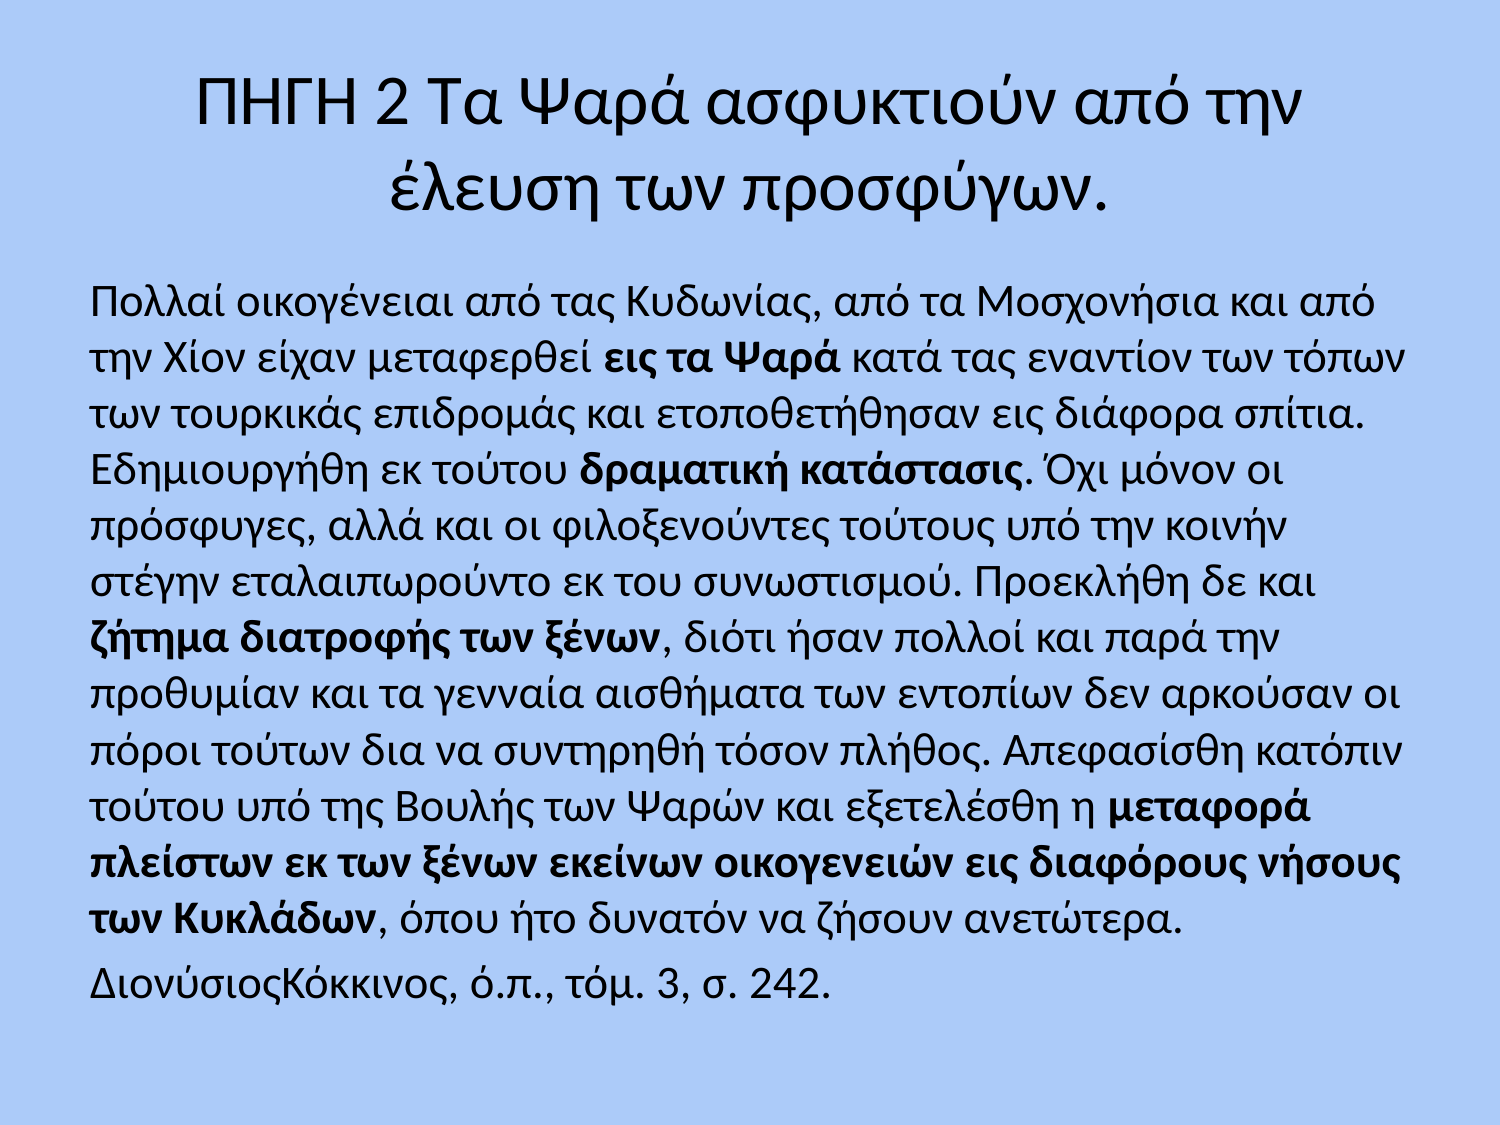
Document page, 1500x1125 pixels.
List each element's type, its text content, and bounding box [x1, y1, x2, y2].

list Πολλαί οικογένειαι από τας Κυδωνίας, από τα Μοσχονήσια και από την Χίον είχαν μεταφερθεί εις τα Ψαρά κατά τας εναντίον των τόπων των τουρκικάς επιδρομάς και ετοποθετήθησαν εις διάφορα σπίτια. Εδημιουργήθη εκ τούτου δραματική κατάστασις. Όχι μόνον οι πρόσφυγες, αλλά και οι φιλοξενούντες τούτους υπό την κοινήν στέγην εταλαιπωρούντο εκ του συνωστισμού. Προεκλήθη δε και ζήτημα διατροφής των ξένων, διότι ήσαν πολλοί και παρά την προθυμίαν και τα γενναία αισθήματα των εντοπίων δεν αρκούσαν οι πόροι τούτων δια να συντηρηθή τόσον πλήθος. Απεφασίσθη κατόπιν τούτου υπό της Βουλής των Ψαρών και εξετελέσθη η μεταφορά πλείστων εκ των ξένων εκείνων οικογενειών εις διαφόρους νήσους των Κυκλάδων, όπου ήτο δυνατόν να ζήσουν ανετώτερα. ∆ιονύσιοςΚόκκινος, ό.π., τόμ. 3, σ. 242. [75, 262, 1425, 1083]
title ΠΗΓΗ 2 Τα Ψαρά ασφυκτιούν από την έλευση των προσφύγων. [75, 45, 1425, 233]
